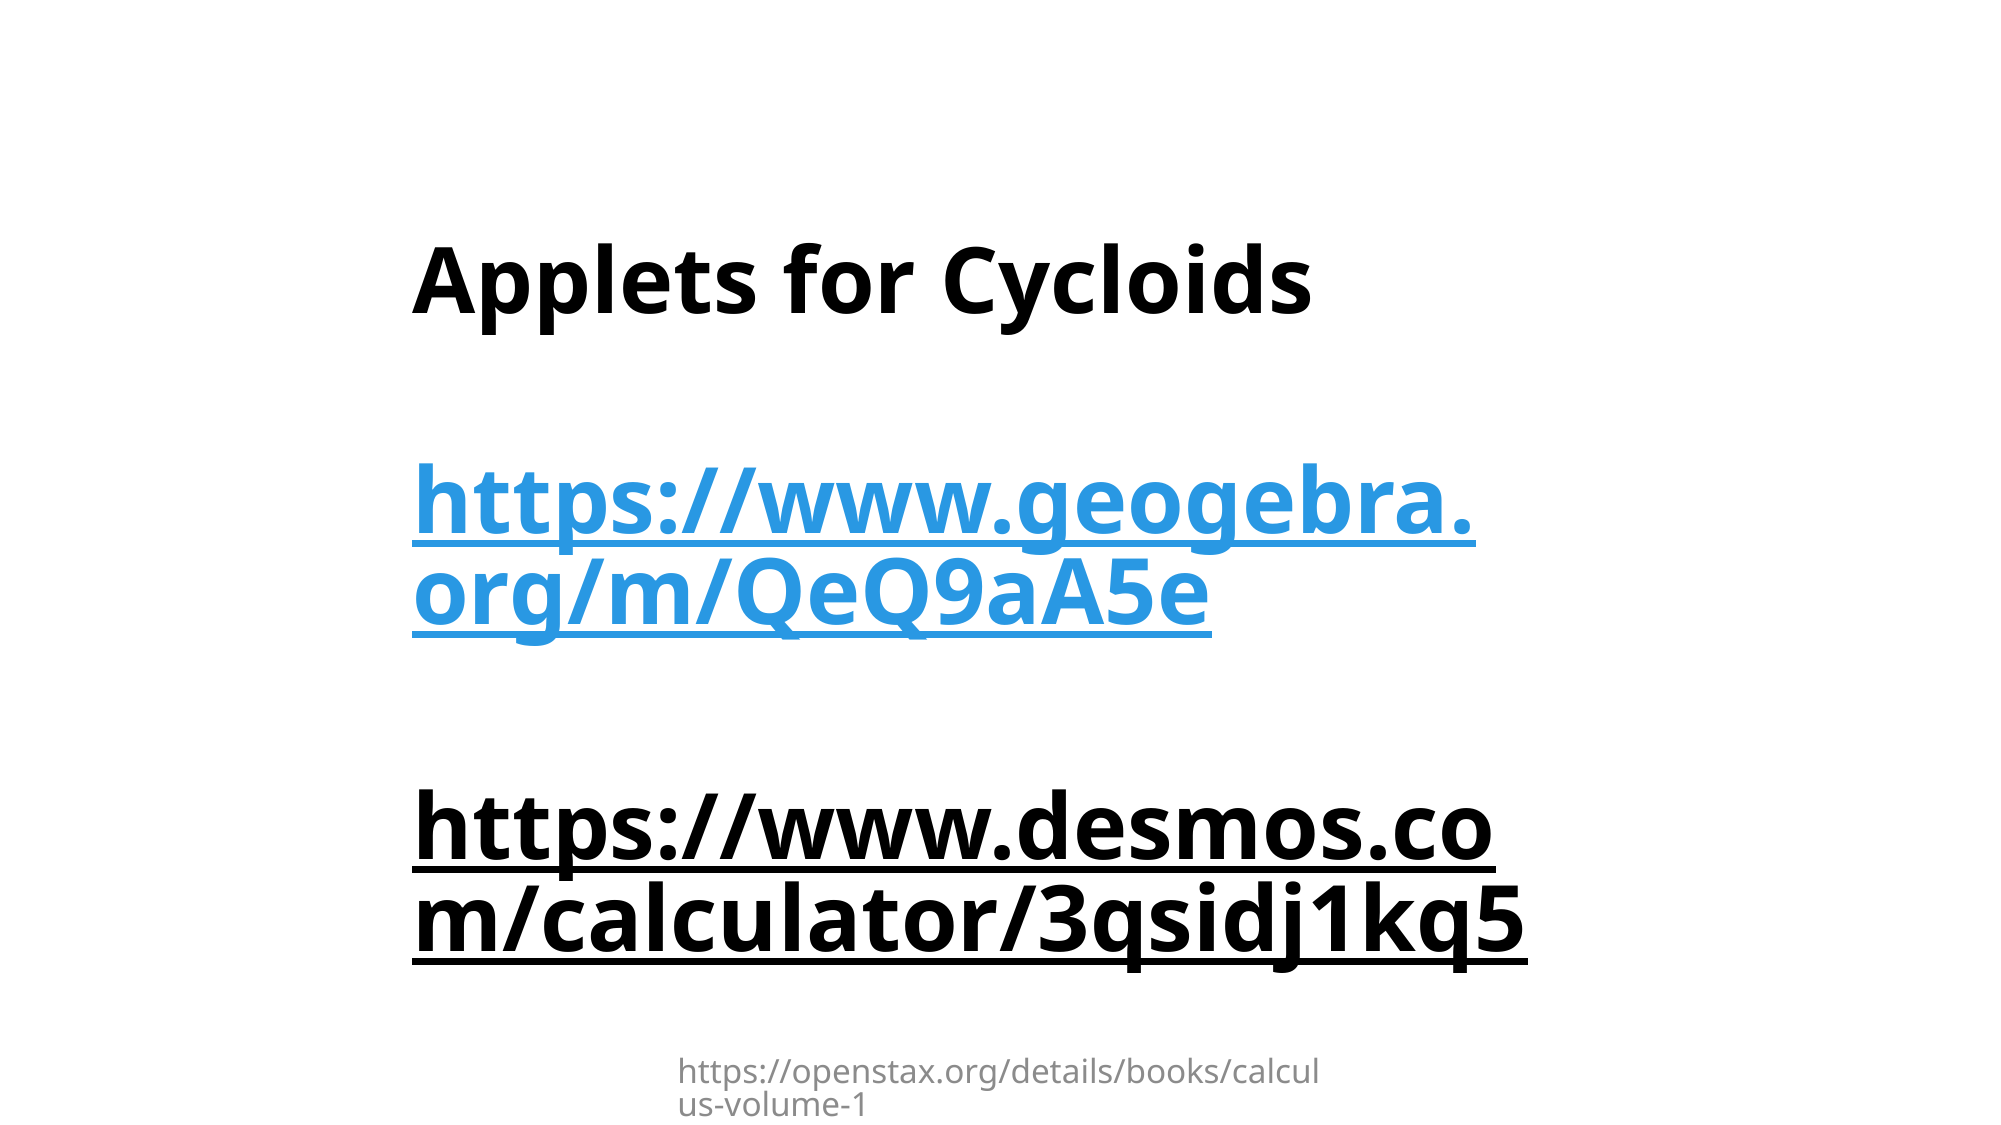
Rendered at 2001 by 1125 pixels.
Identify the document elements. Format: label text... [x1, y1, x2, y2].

footer https://openstax.org/details/books/calculus-volume-1 [662, 1042, 1338, 1103]
text_box Applets for Cycloids https://www.geogebra.org/m/QeQ9aA5e https://www.desmos.com/calculator/3qsidj1kq5 [397, 214, 1548, 919]
